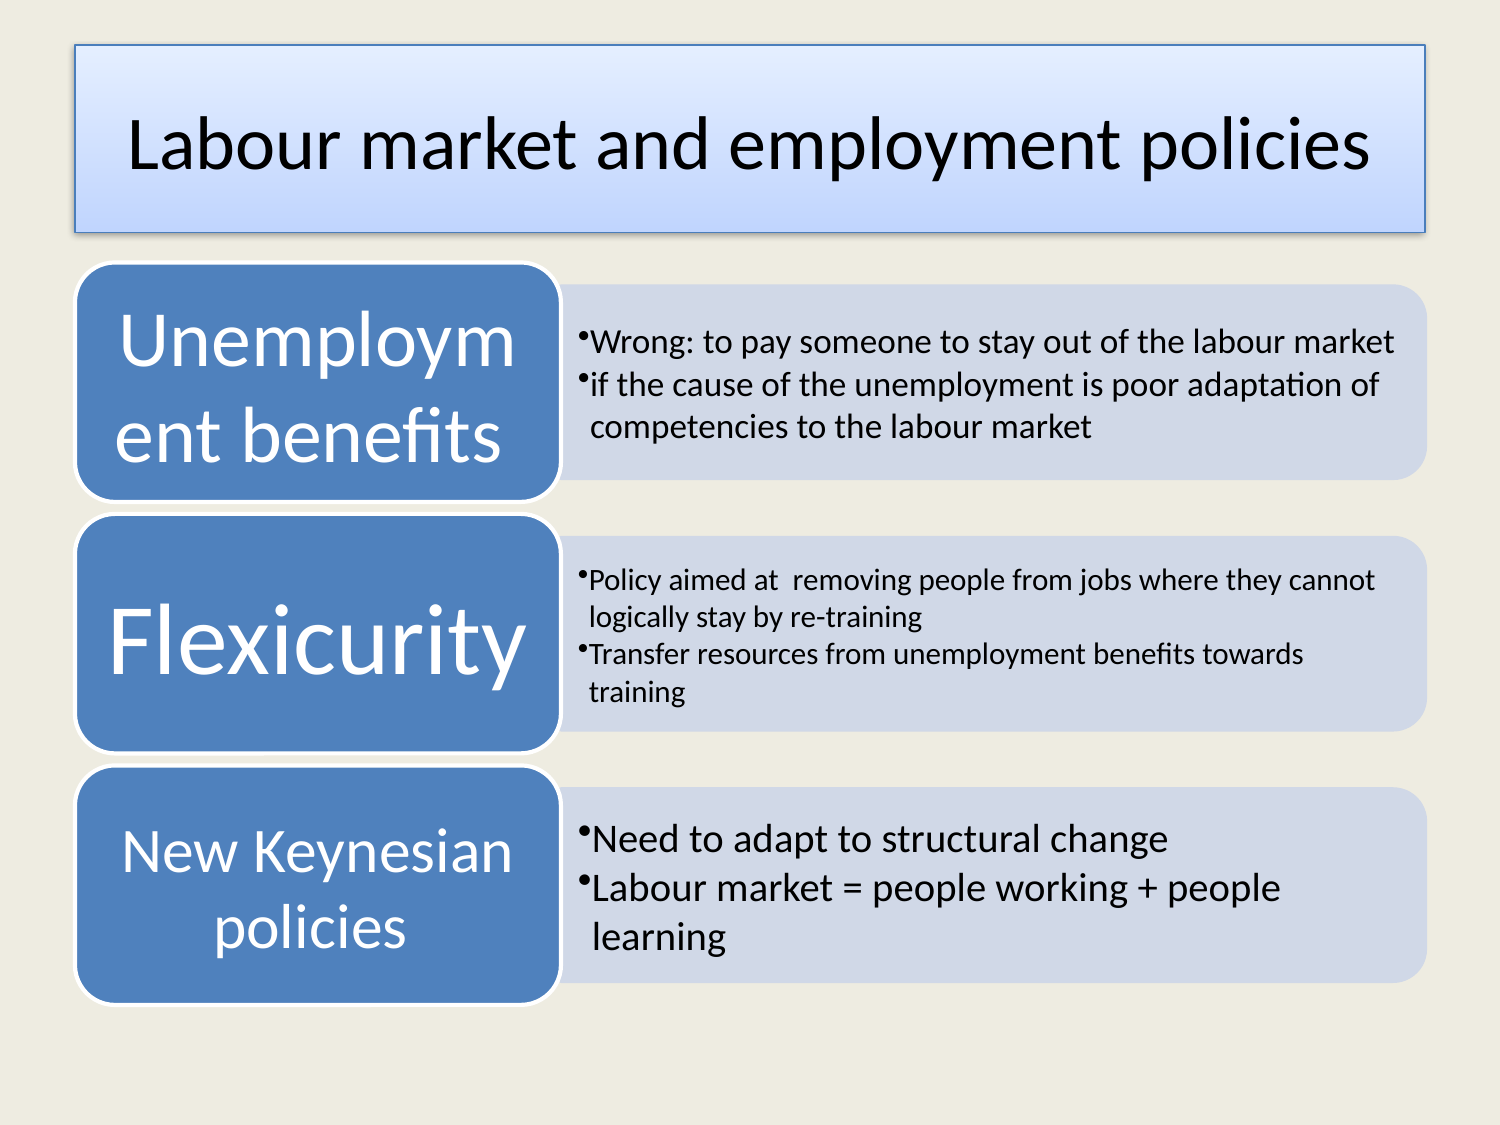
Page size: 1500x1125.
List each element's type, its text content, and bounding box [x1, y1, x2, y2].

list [74, 262, 1426, 1006]
title Labour market and employment policies [74, 44, 1426, 233]
